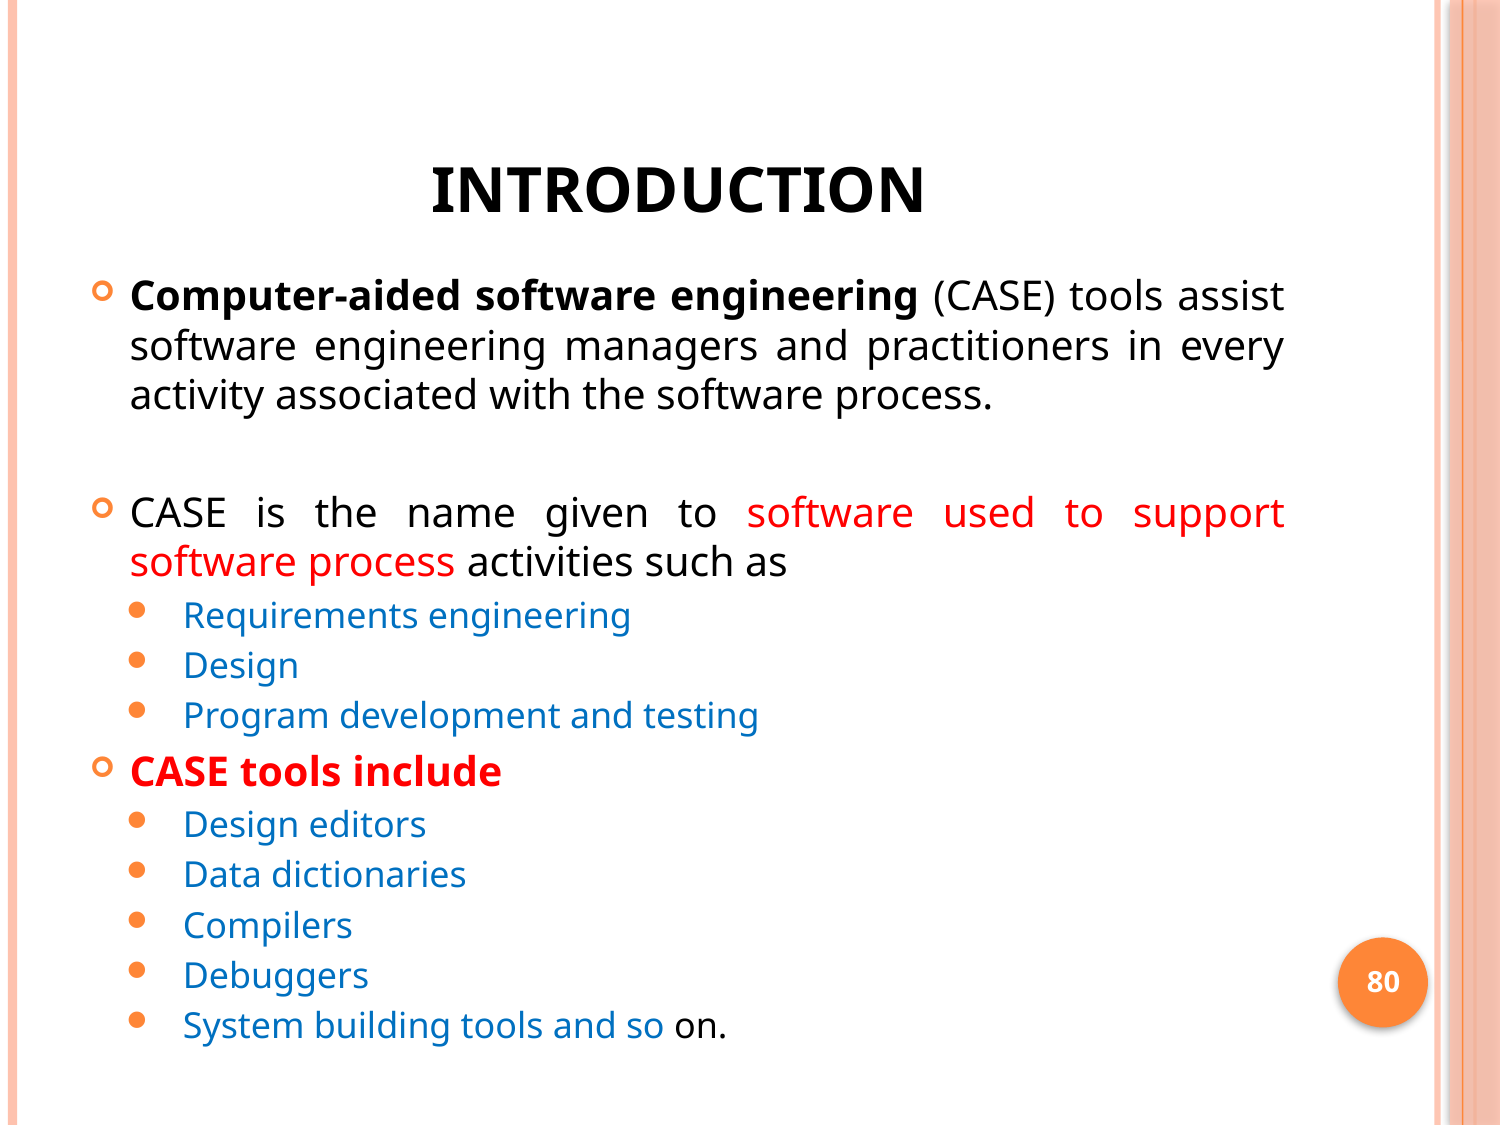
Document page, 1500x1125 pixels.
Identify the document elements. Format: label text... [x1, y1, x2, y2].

slide_number 80 [1333, 940, 1434, 1027]
title Introduction [75, 45, 1300, 233]
list Computer-aided software engineering (CASE) tools assist software engineering managers and practitioners in every activity associated with the software process. CASE is the name given to software used to support software process activities such as Requirements engineering Design Program development and testing CASE tools include Design editors Data dictionaries Compilers Debuggers System building tools and so on. [75, 262, 1300, 1062]
